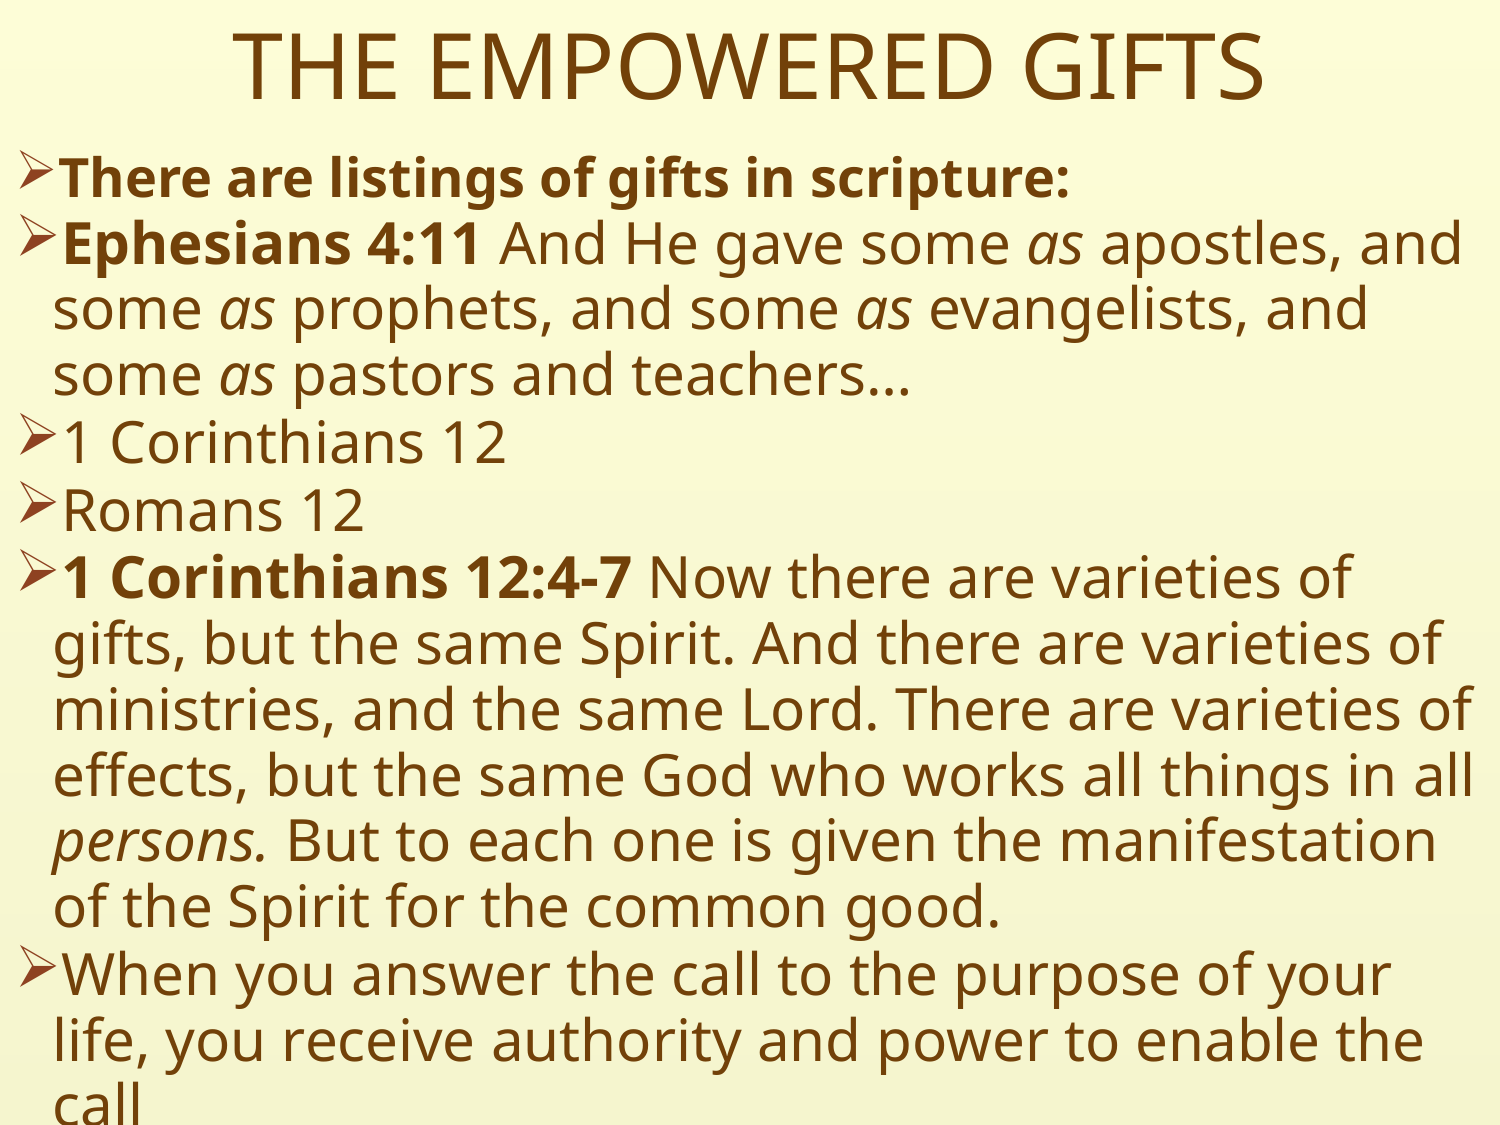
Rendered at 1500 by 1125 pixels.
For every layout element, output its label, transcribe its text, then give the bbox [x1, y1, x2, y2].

title THE EMPOWERED GIFTS [0, 0, 1500, 140]
list There are listings of gifts in scripture: Ephesians 4:11 And He gave some as apostles, and some as prophets, and some as evangelists, and some as pastors and teachers… 1 Corinthians 12 Romans 12 1 Corinthians 12:4-7 Now there are varieties of gifts, but the same Spirit. And there are varieties of ministries, and the same Lord. There are varieties of effects, but the same God who works all things in all persons. But to each one is given the manifestation of the Spirit for the common good. When you answer the call to the purpose of your life, you receive authority and power to enable the call [0, 140, 1500, 1125]
